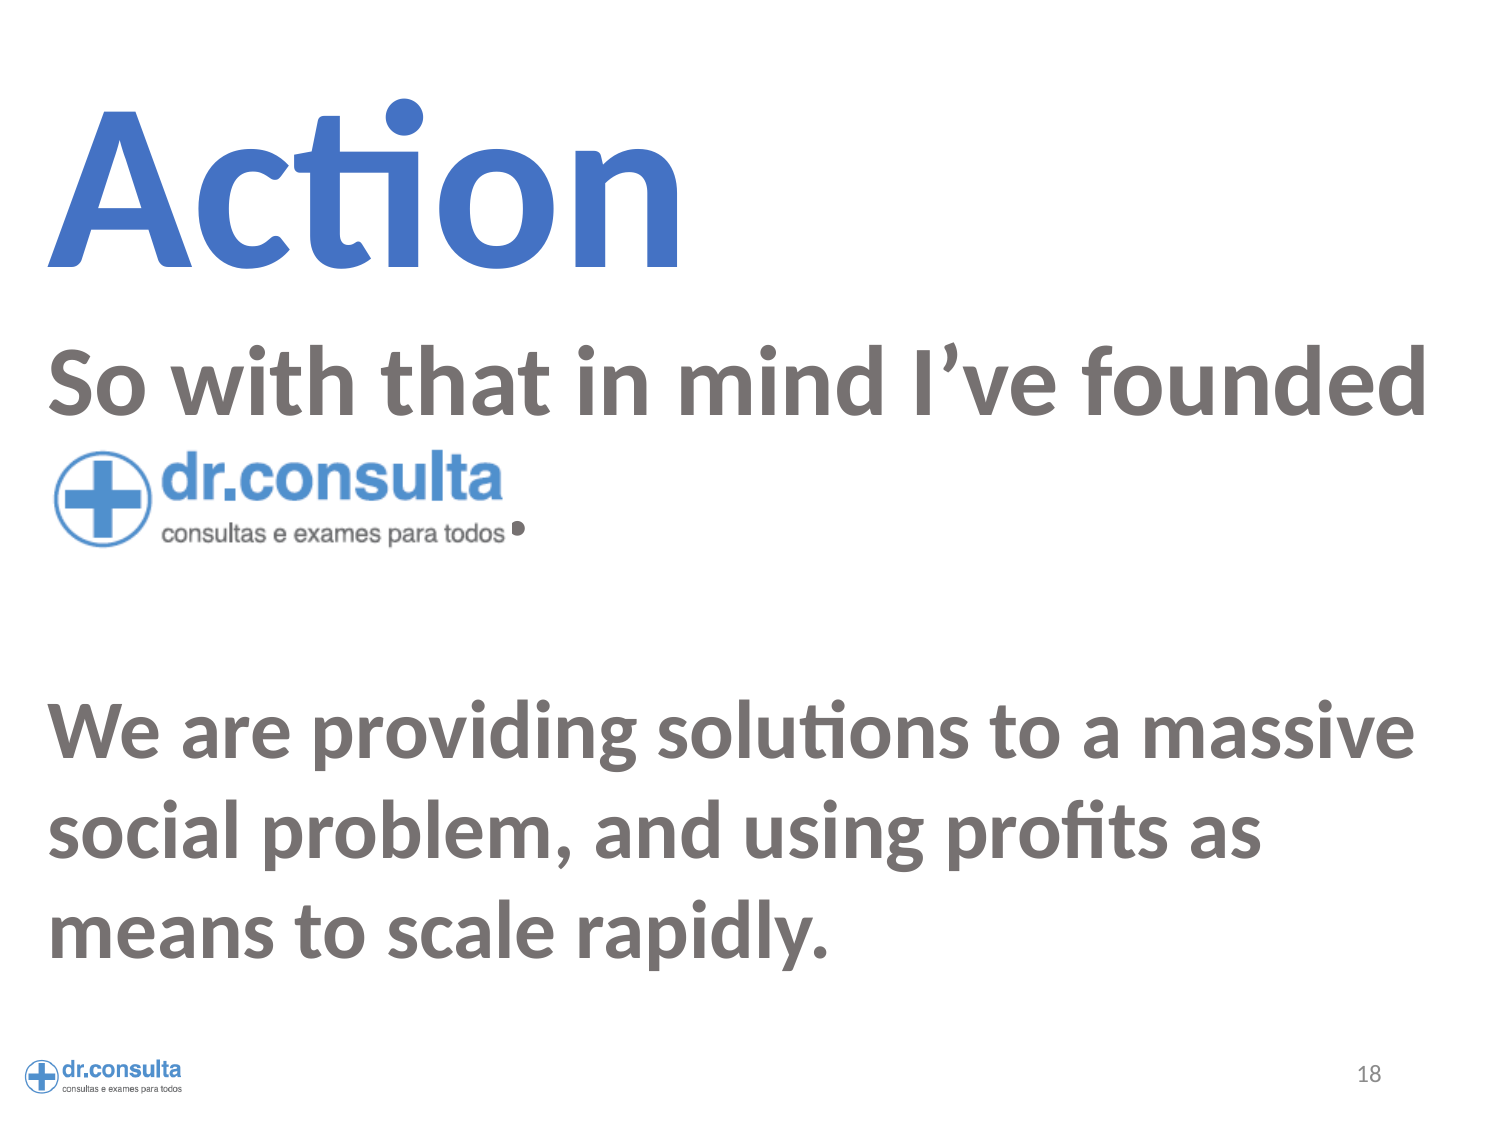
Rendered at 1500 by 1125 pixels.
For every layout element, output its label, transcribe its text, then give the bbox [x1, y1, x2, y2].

slide_number 18 [1059, 1042, 1397, 1103]
picture [23, 1057, 184, 1096]
picture [50, 444, 512, 556]
text_box Action So with that in mind I’ve founded dr.consulta. We are providing solutions to a massive social problem, and using profits as means to scale rapidly. [32, 20, 1458, 983]
